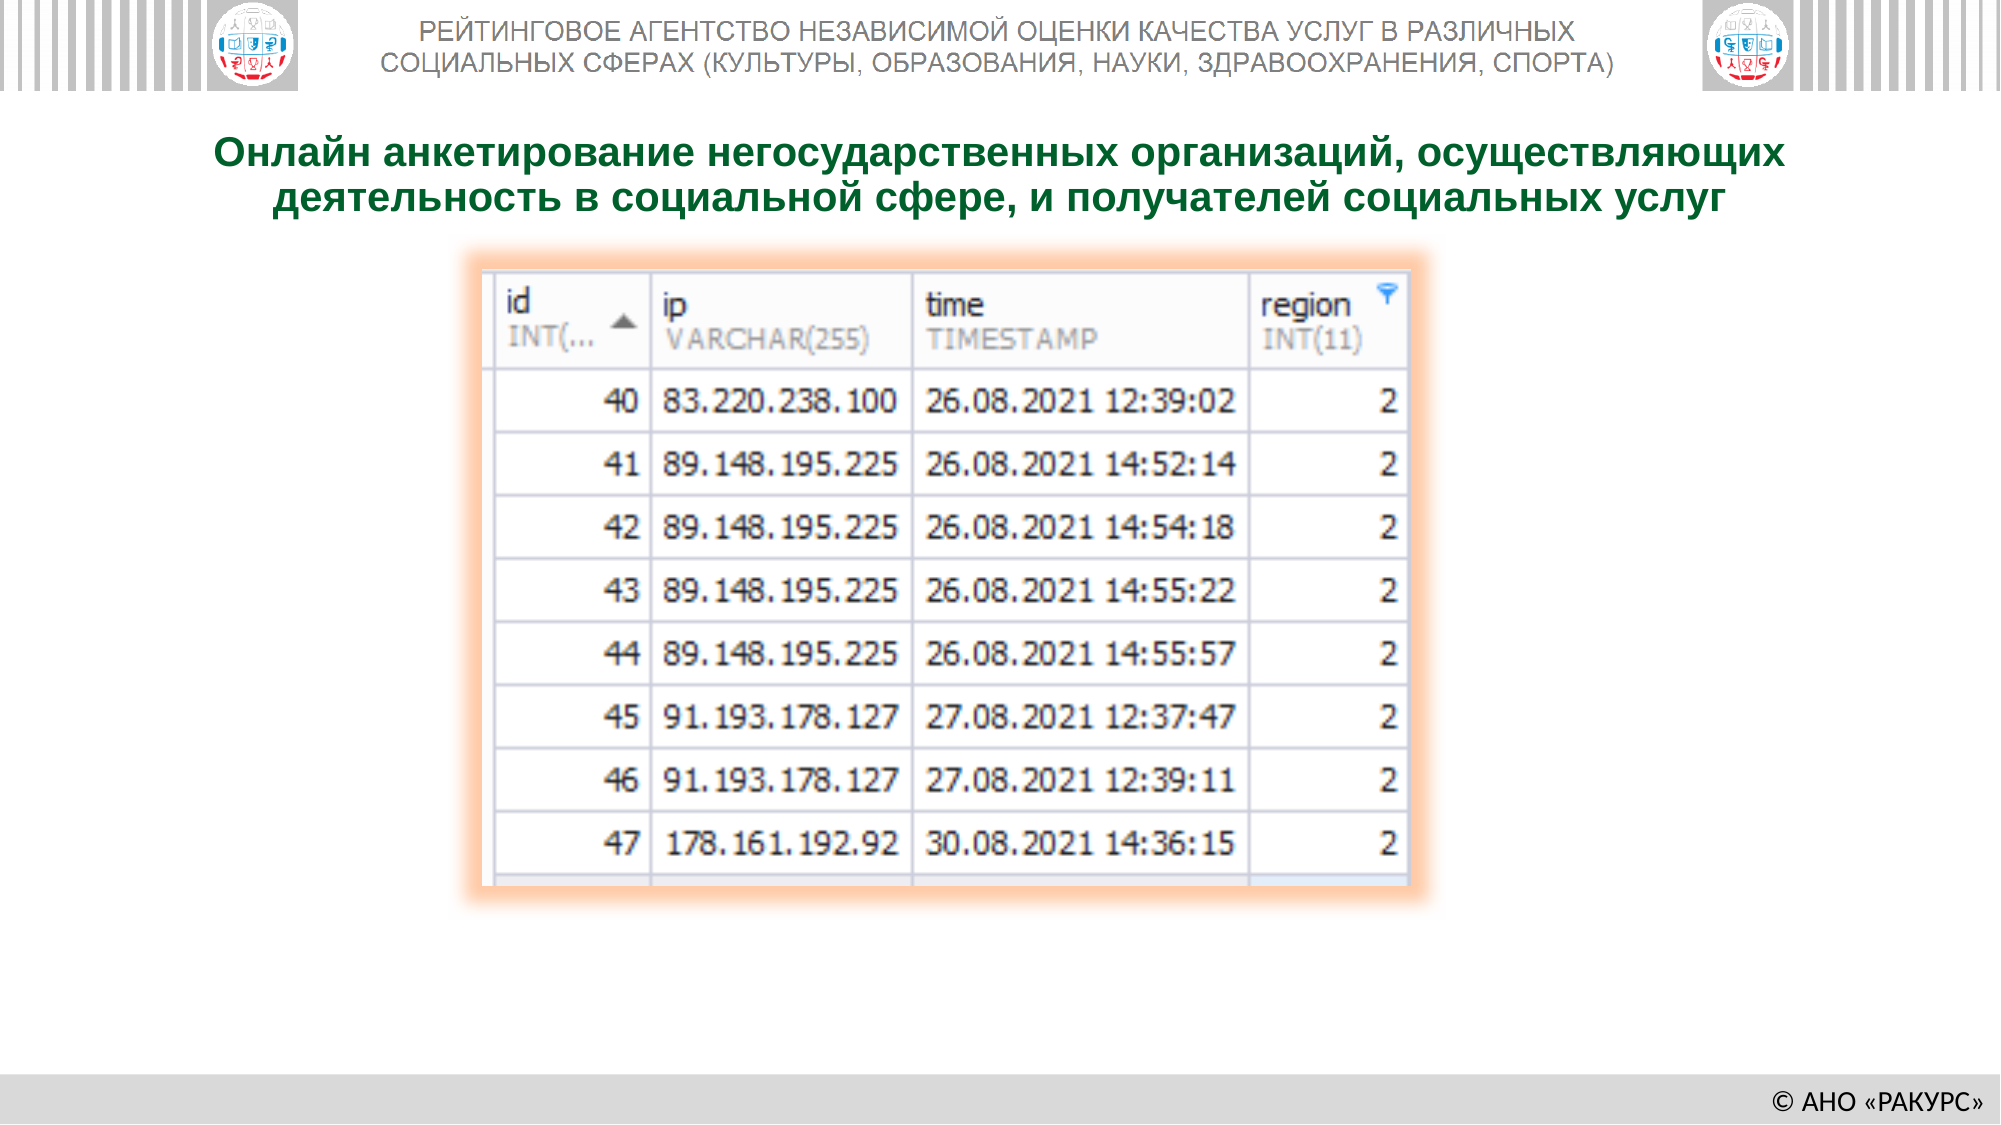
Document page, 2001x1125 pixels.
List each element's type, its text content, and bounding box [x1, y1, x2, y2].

text_box © АНО «РАКУРС» [0, 1074, 2000, 1125]
text_box Онлайн анкетирование негосударственных организаций, осуществляющих деятельность в социальной сфере, и получателей социальных услуг [137, 132, 1863, 220]
picture [482, 269, 1411, 886]
picture [0, 0, 2000, 91]
